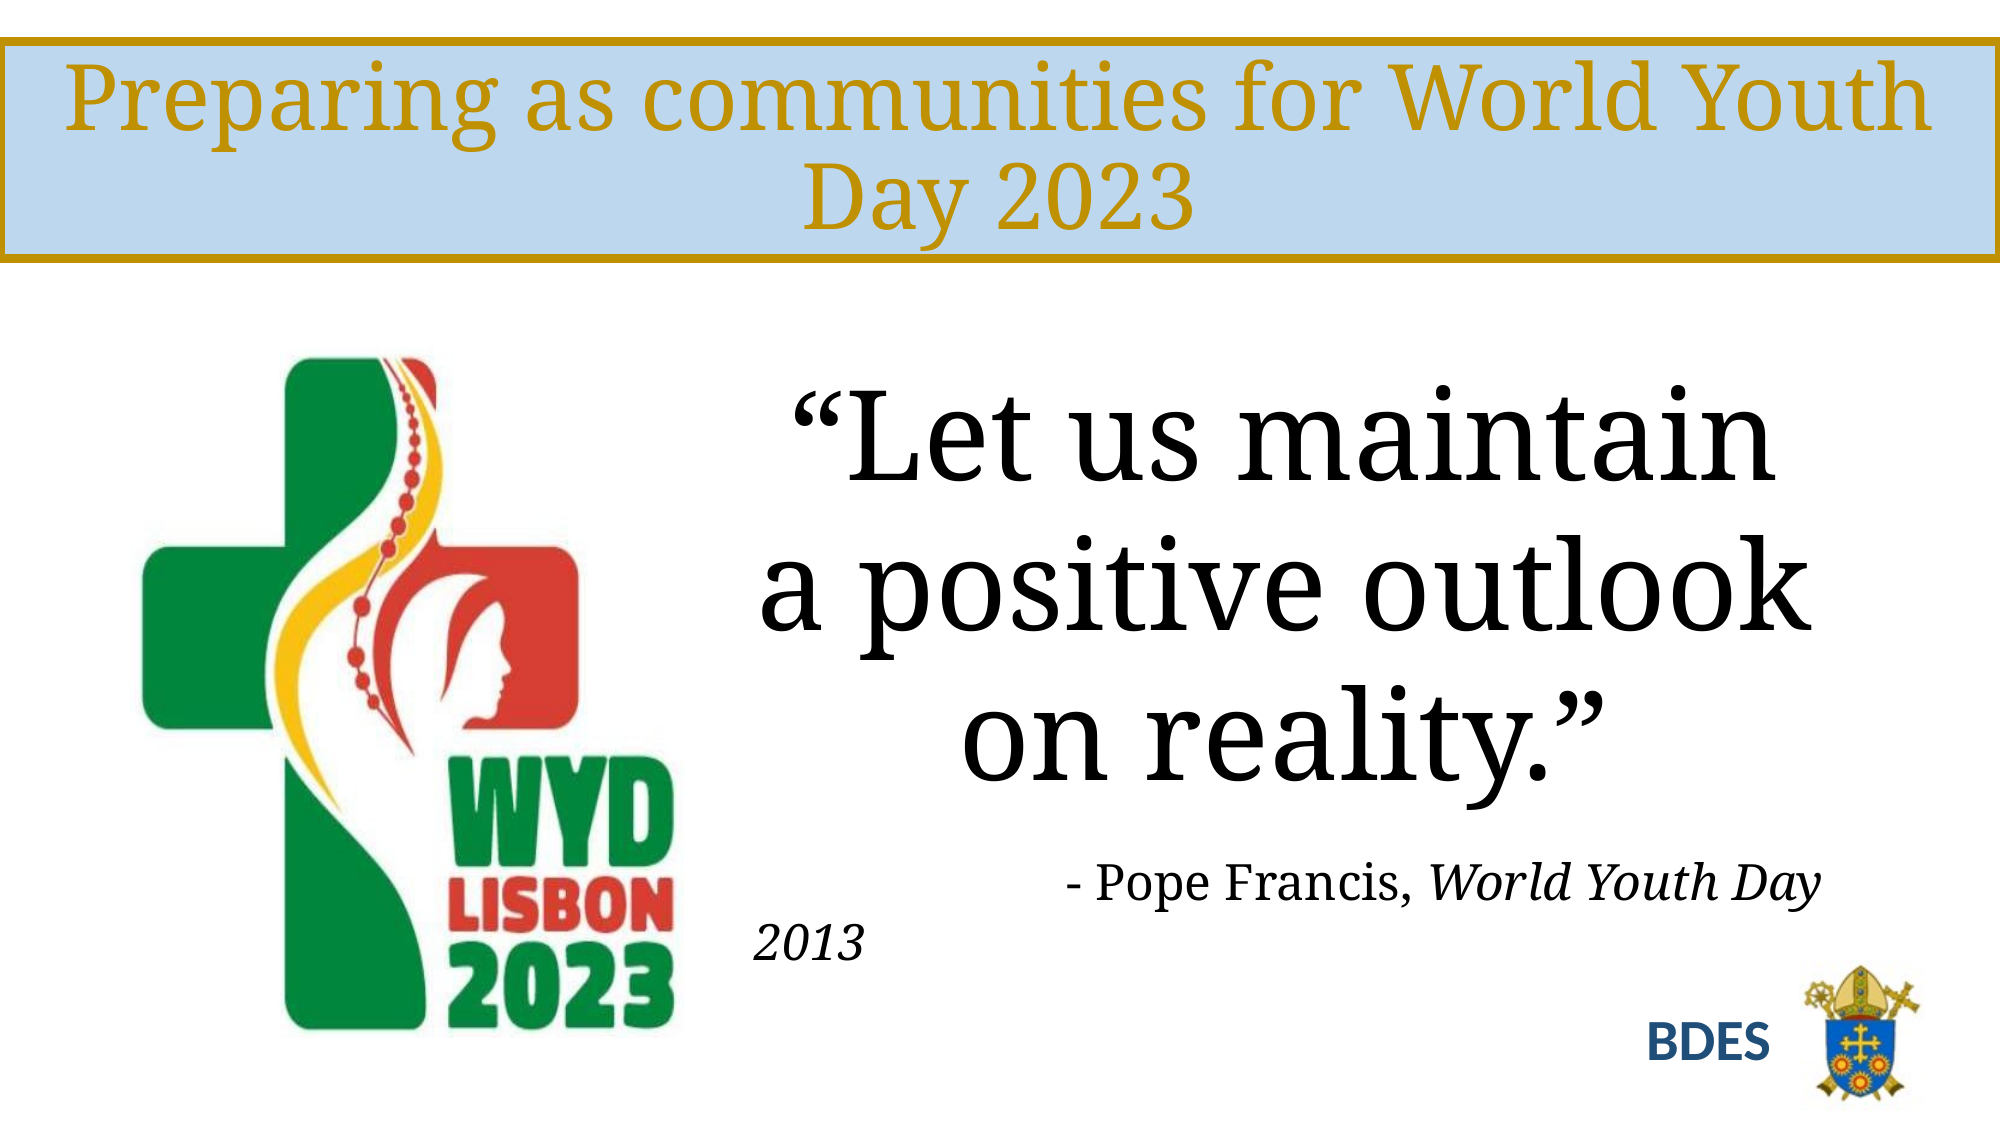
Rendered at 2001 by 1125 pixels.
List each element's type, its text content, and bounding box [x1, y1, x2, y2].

text_box Preparing as communities for World Youth Day 2023 [0, 41, 2000, 259]
text_box BDES [1631, 994, 1799, 1080]
picture [1799, 960, 1926, 1111]
picture [129, 347, 692, 1038]
text_box “Let us maintain a positive outlook on reality.” - Pope Francis, World Youth Day 2013 [727, 347, 1842, 978]
